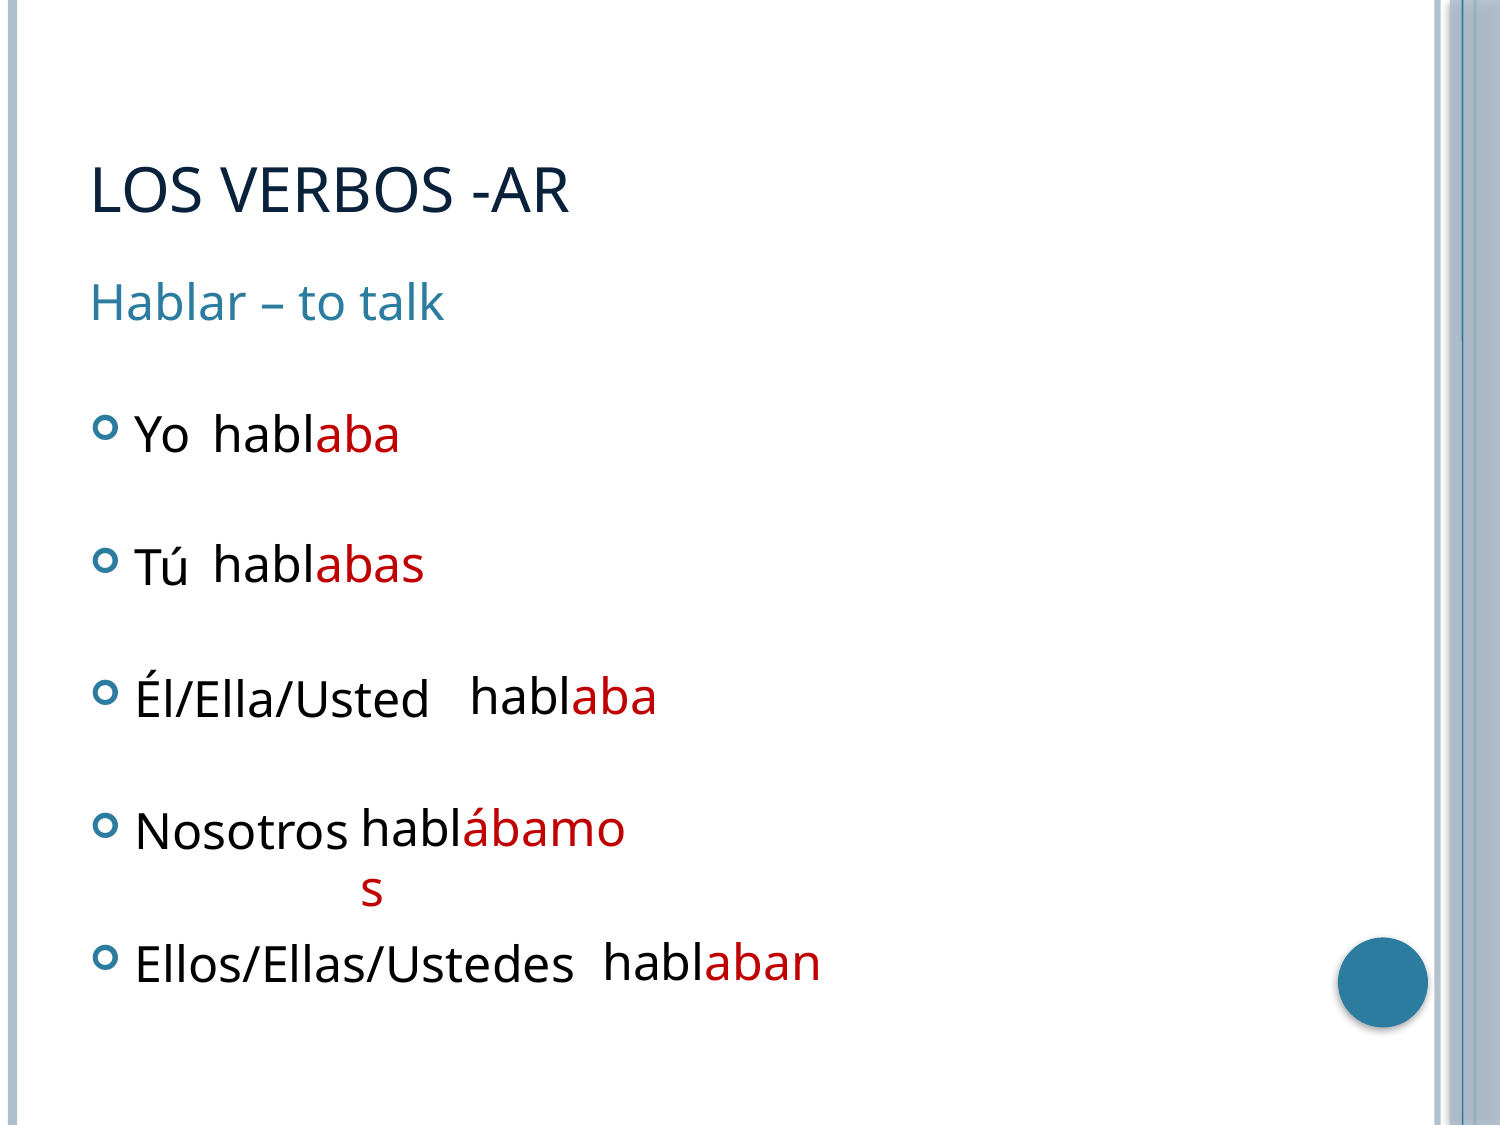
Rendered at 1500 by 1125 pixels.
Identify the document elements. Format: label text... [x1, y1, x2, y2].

text_box hablaba [197, 395, 506, 471]
list Hablar – to talk Yo Tú Él/Ella/Usted Nosotros Ellos/Ellas/Ustedes [75, 262, 1300, 1062]
text_box hablaban [587, 922, 896, 998]
text_box hablabas [197, 525, 506, 600]
text_box hablábamos [345, 788, 654, 924]
text_box hablaba [454, 656, 763, 732]
title Los verbos -AR [75, 45, 1300, 233]
